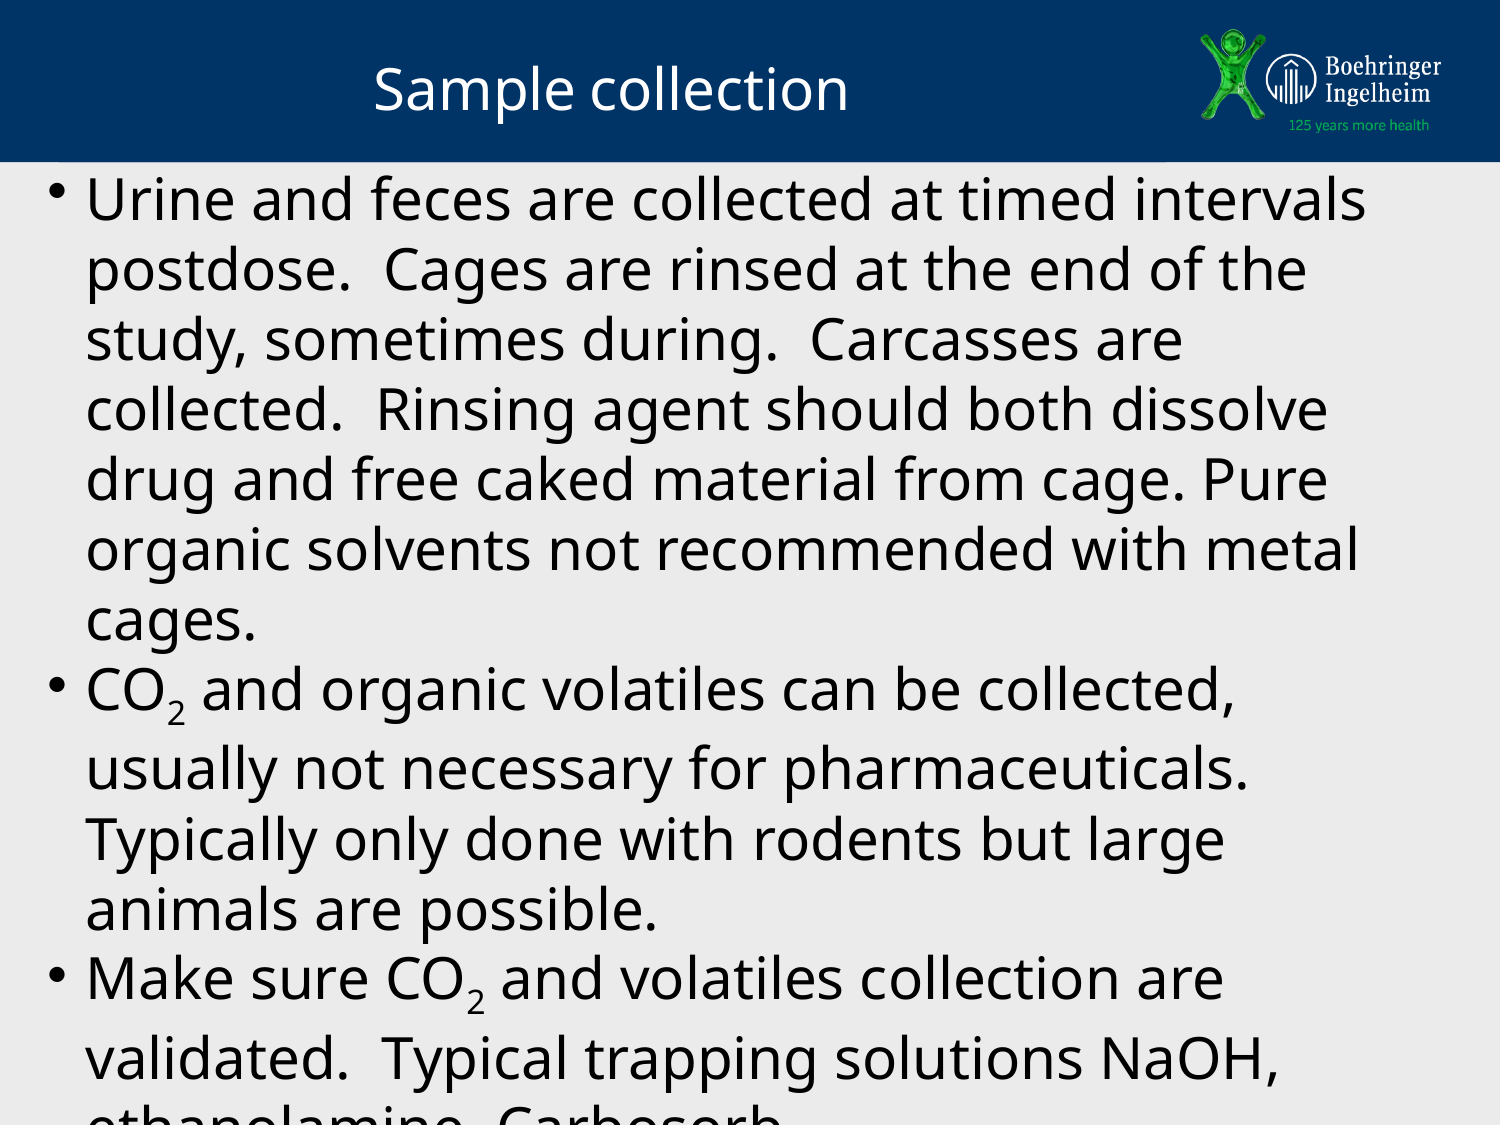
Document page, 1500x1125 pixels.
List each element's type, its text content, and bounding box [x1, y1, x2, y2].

picture [1200, 29, 1441, 133]
title Sample collection [58, 52, 1167, 161]
list Urine and feces are collected at timed intervals postdose. Cages are rinsed at the end of the study, sometimes during. Carcasses are collected. Rinsing agent should both dissolve drug and free caked material from cage. Pure organic solvents not recommended with metal cages. CO2 and organic volatiles can be collected, usually not necessary for pharmaceuticals. Typically only done with rodents but large animals are possible. Make sure CO2 and volatiles collection are validated. Typical trapping solutions NaOH, ethanolamine, Carbosorb. Plasma is collected for total radioactivity PK and metabolite ID. [28, 161, 1438, 1076]
